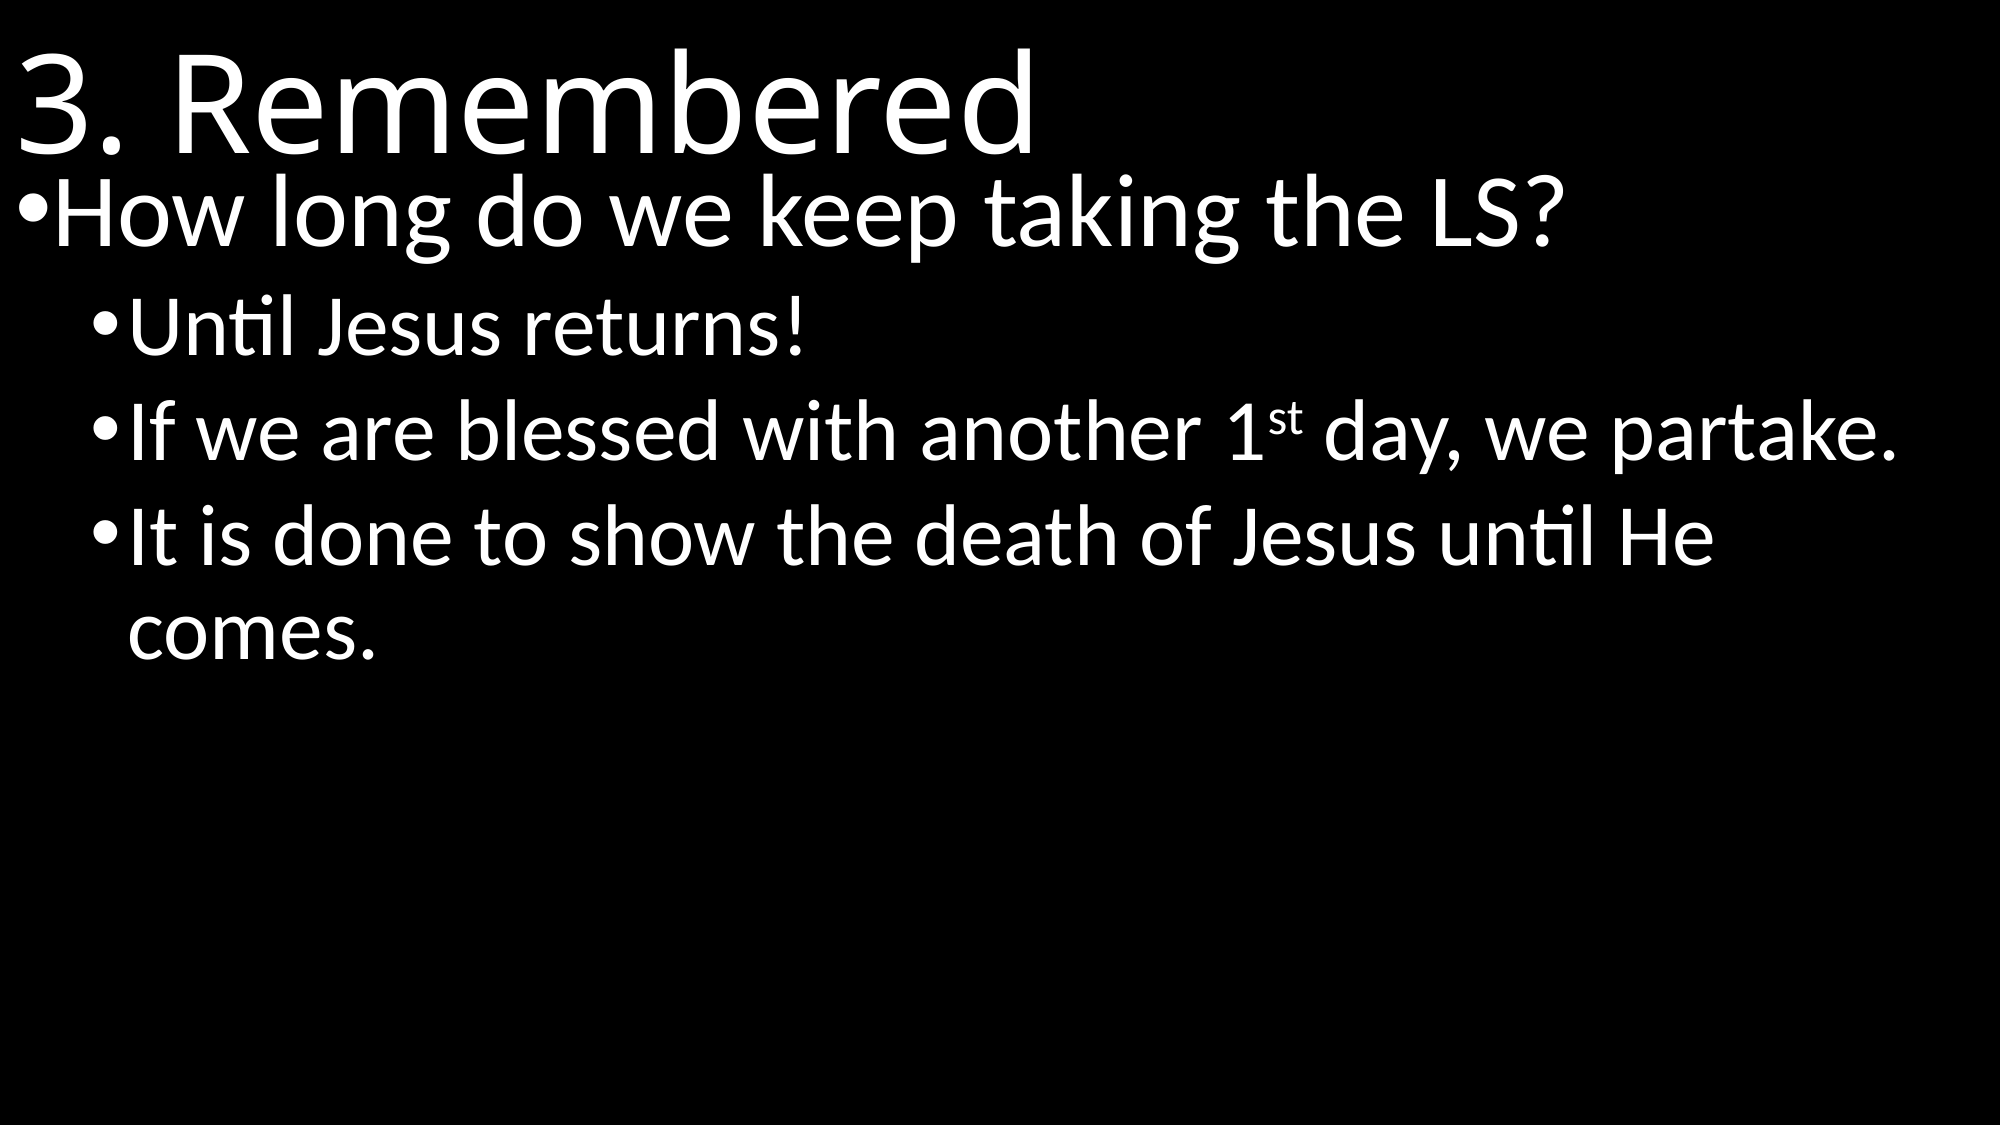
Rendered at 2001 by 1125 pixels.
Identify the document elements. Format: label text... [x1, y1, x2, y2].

title 3. Remembered [0, 0, 2000, 149]
list How long do we keep taking the LS? Until Jesus returns! If we are blessed with another 1st day, we partake. It is done to show the death of Jesus until He comes. [0, 149, 2000, 1125]
